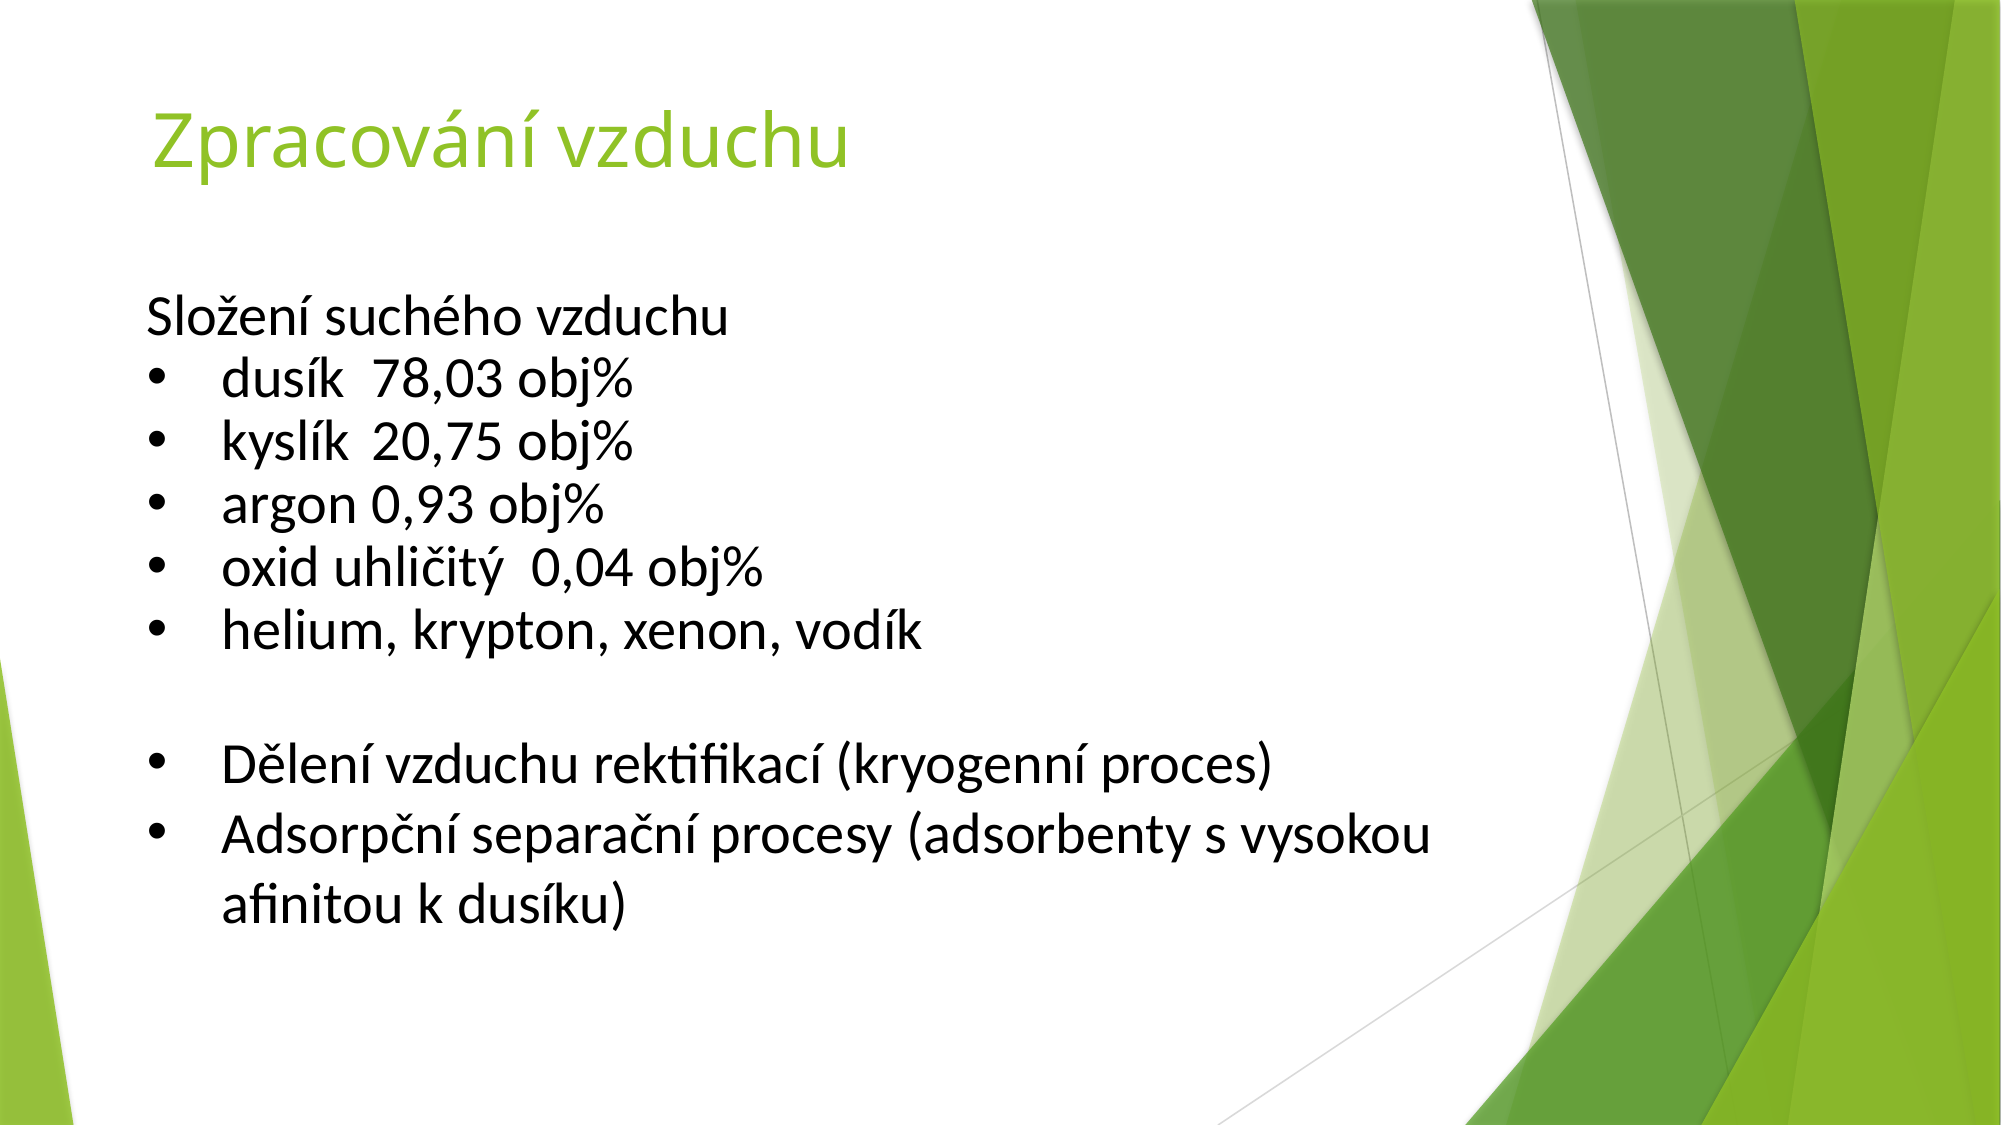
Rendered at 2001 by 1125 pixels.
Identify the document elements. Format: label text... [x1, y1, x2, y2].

text_box Složení suchého vzduchu dusík 78,03 obj% kyslík 20,75 obj% argon 0,93 obj% oxid uhličitý 0,04 obj% helium, krypton, xenon, vodík Dělení vzduchu rektifikací (kryogenní proces) Adsorpční separační procesy (adsorbenty s vysokou afinitou k dusíku) [132, 277, 1476, 1014]
text_box Zpracování vzduchu [137, 59, 1863, 215]
